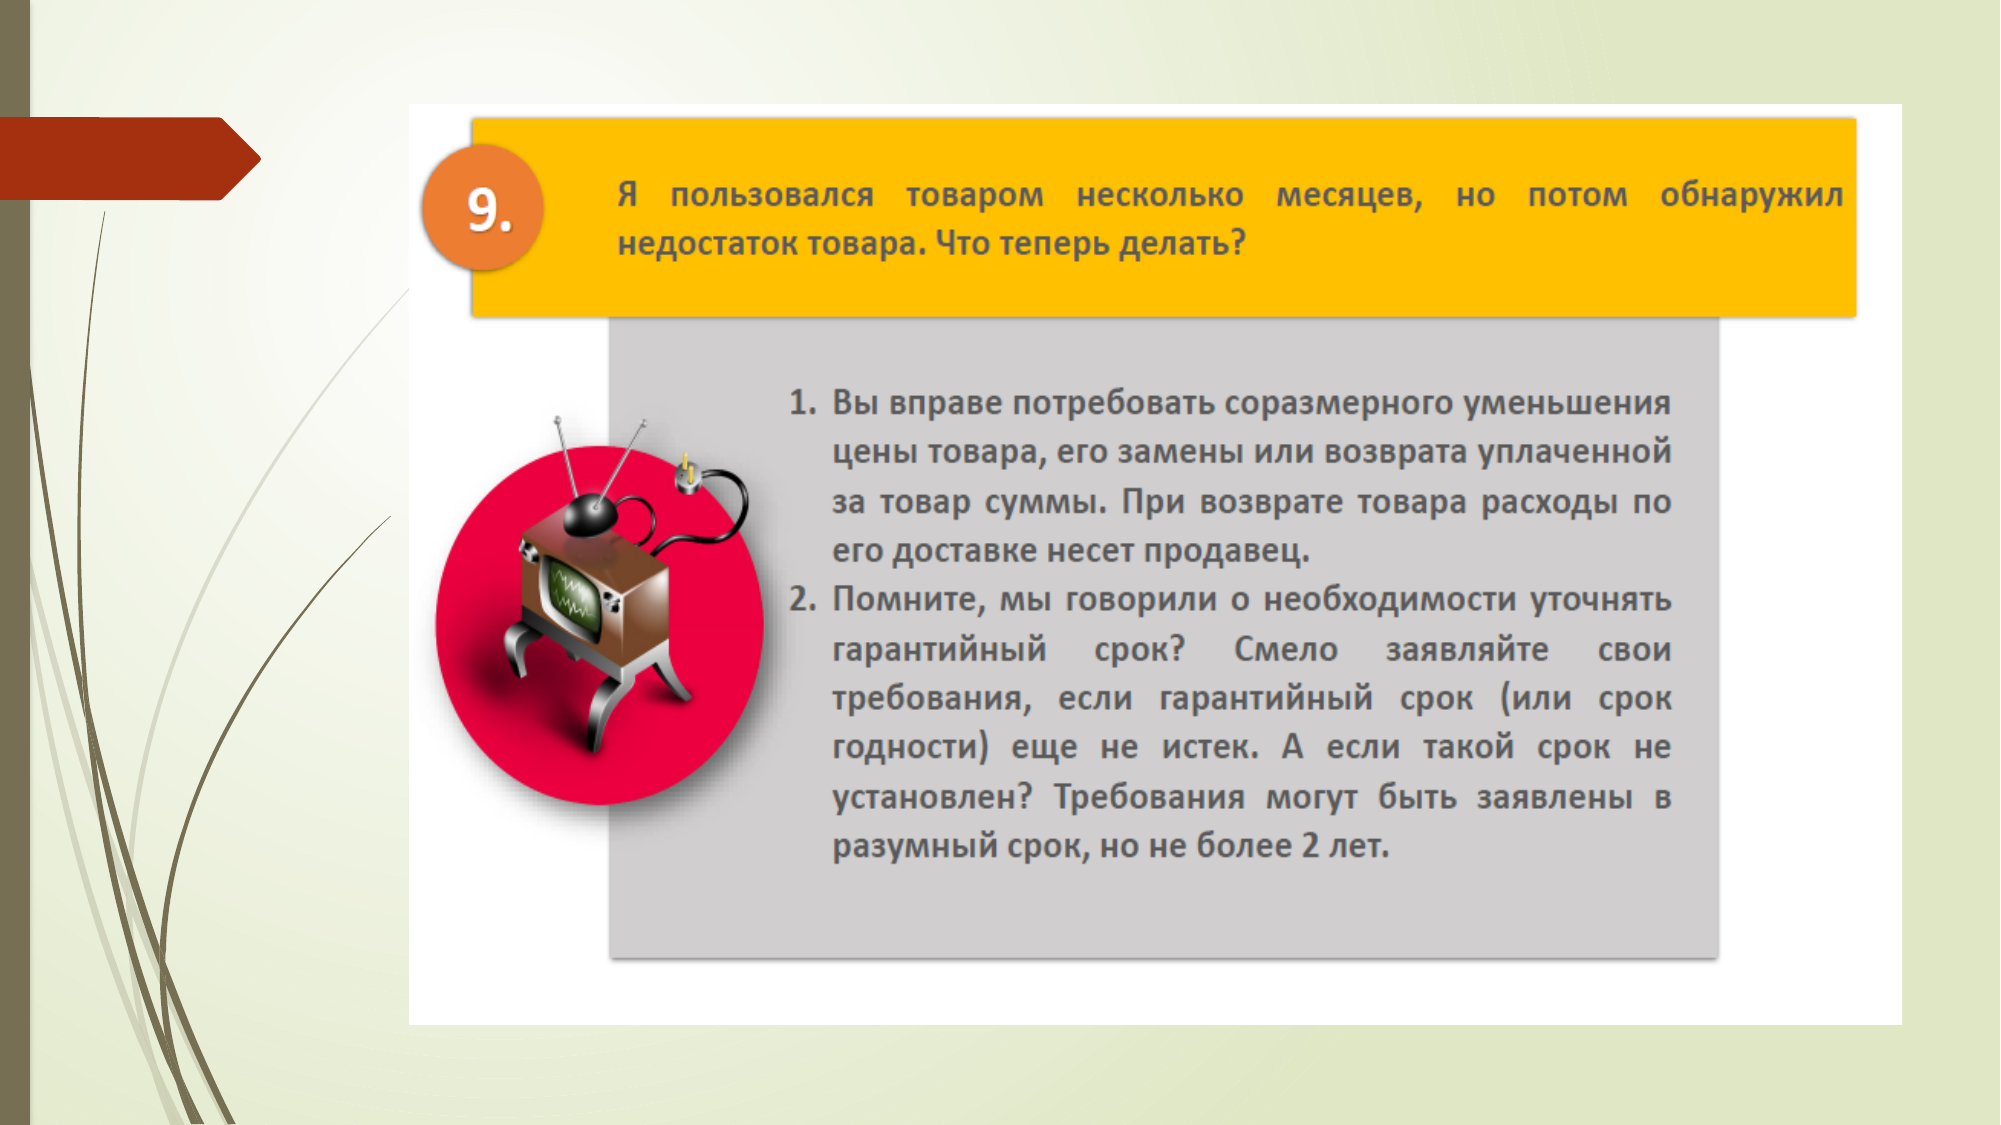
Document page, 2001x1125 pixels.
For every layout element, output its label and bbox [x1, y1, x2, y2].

list [408, 104, 1903, 1026]
